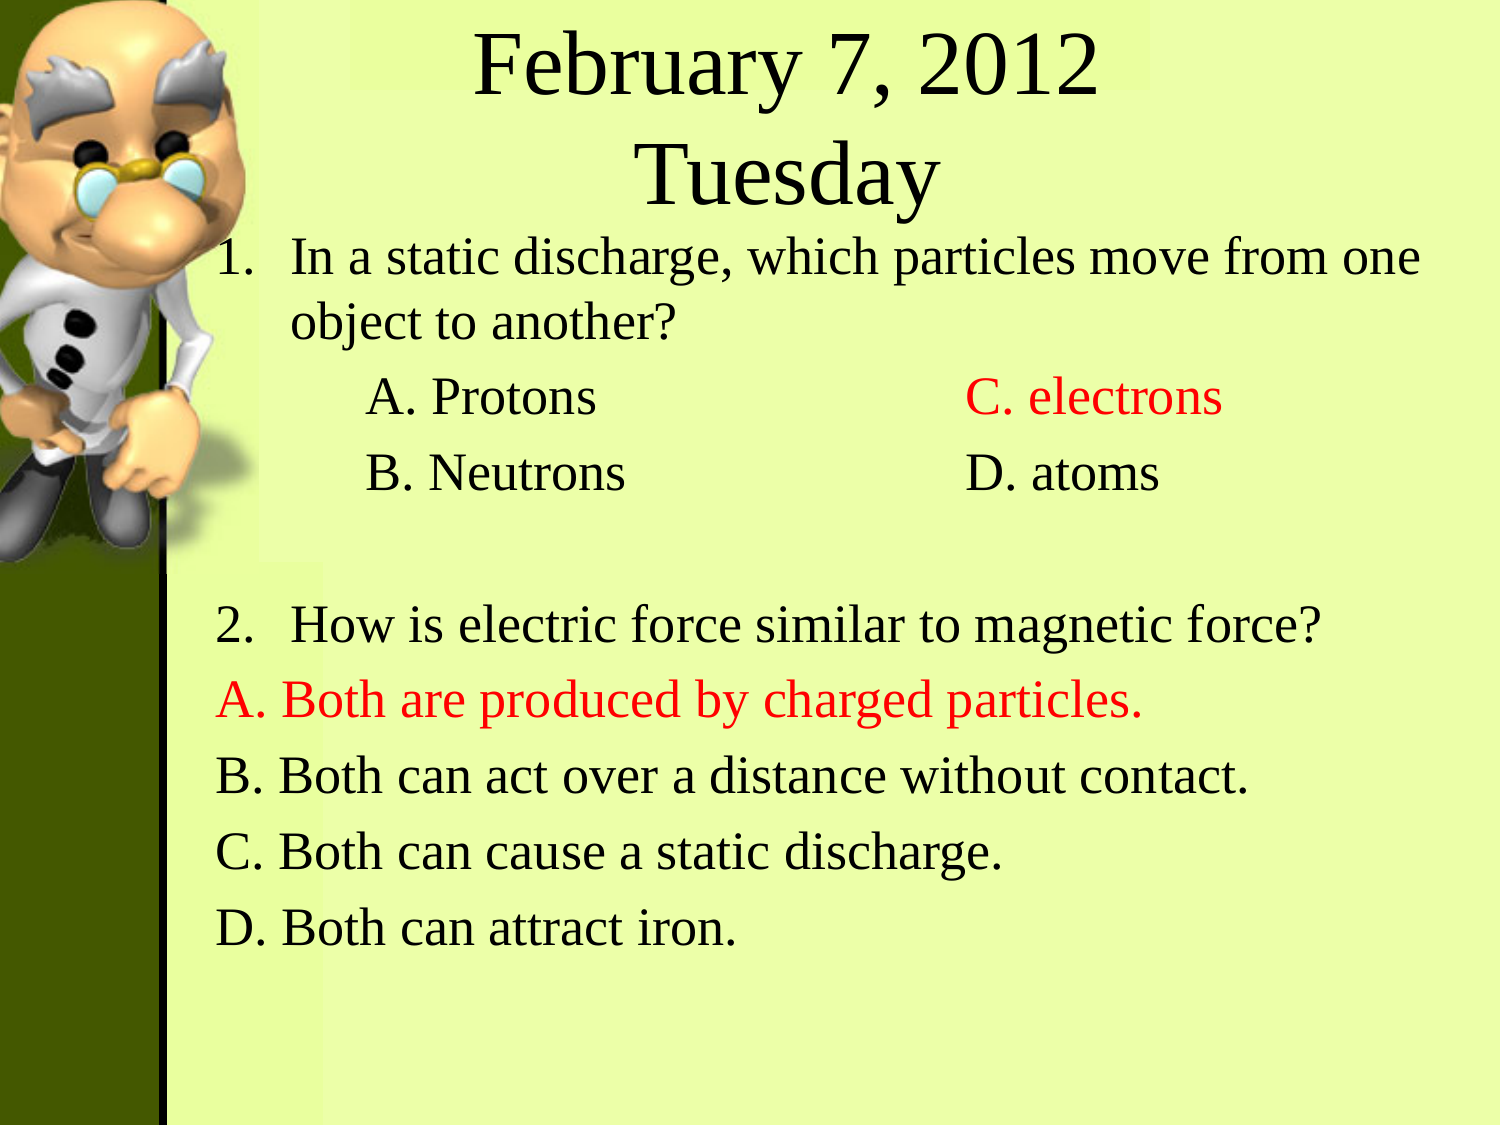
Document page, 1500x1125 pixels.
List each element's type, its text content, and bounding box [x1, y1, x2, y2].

subtitle In a static discharge, which particles move from one object to another? A. Protons C. electrons B. Neutrons D. atoms How is electric force similar to magnetic force? A. Both are produced by charged particles. B. Both can act over a distance without contact. C. Both can cause a static discharge. D. Both can attract iron. [199, 212, 1463, 976]
text_box February 7, 2012 Tuesday [149, 0, 1425, 225]
picture [0, 0, 323, 1125]
